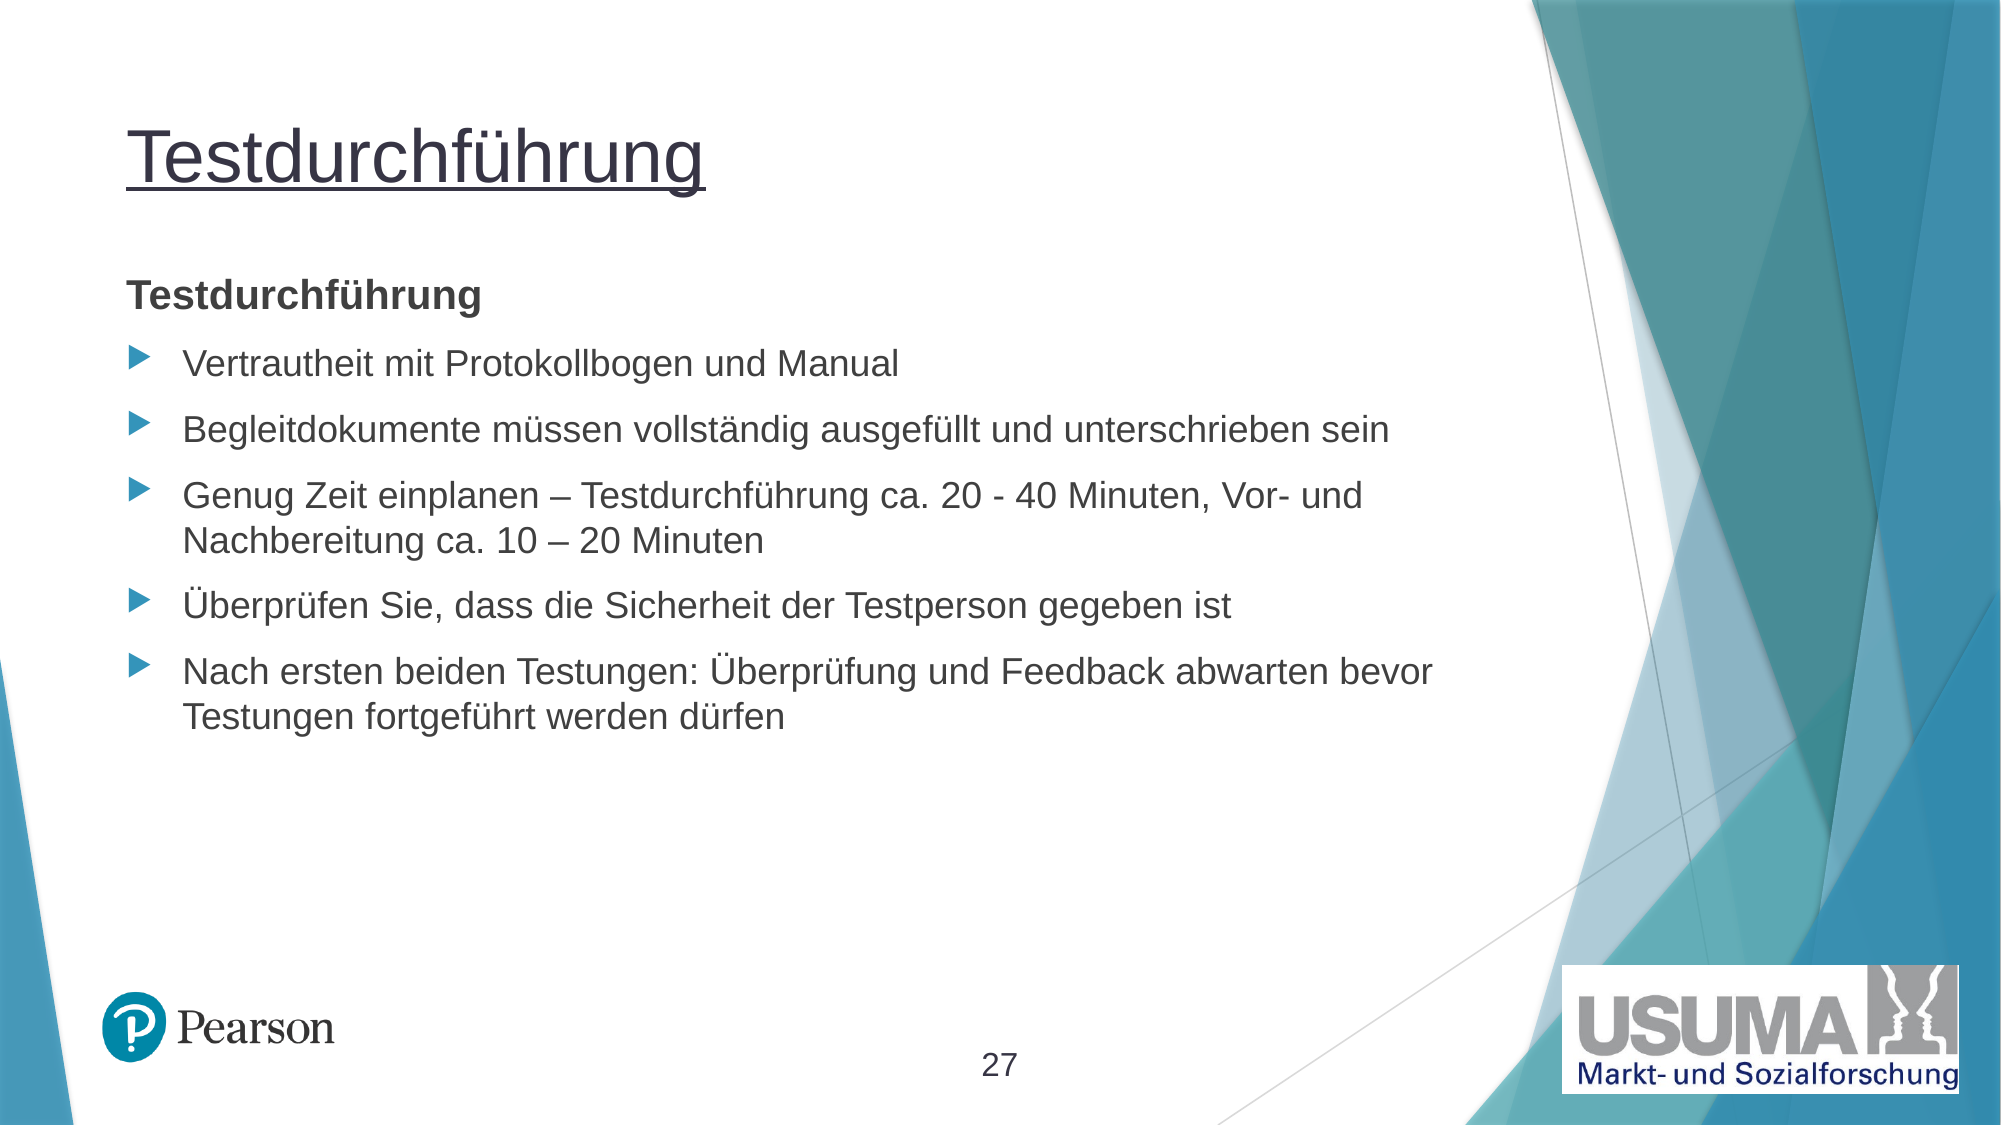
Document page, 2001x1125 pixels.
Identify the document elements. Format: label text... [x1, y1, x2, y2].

picture [1561, 965, 1959, 1094]
picture [69, 959, 366, 1094]
title Testdurchführung [111, 99, 1522, 260]
list Testdurchführung Vertrautheit mit Protokollbogen und Manual Begleitdokumente müssen vollständig ausgefüllt und unterschrieben sein Genug Zeit einplanen – Testdurchführung ca. 20 - 40 Minuten, Vor- und Nachbereitung ca. 10 – 20 Minuten Überprüfen Sie, dass die Sicherheit der Testperson gegeben ist Nach ersten beiden Testungen: Überprüfung und Feedback abwarten bevor Testungen fortgeführt werden dürfen [111, 260, 1522, 994]
slide_number 27 [943, 1033, 1056, 1094]
